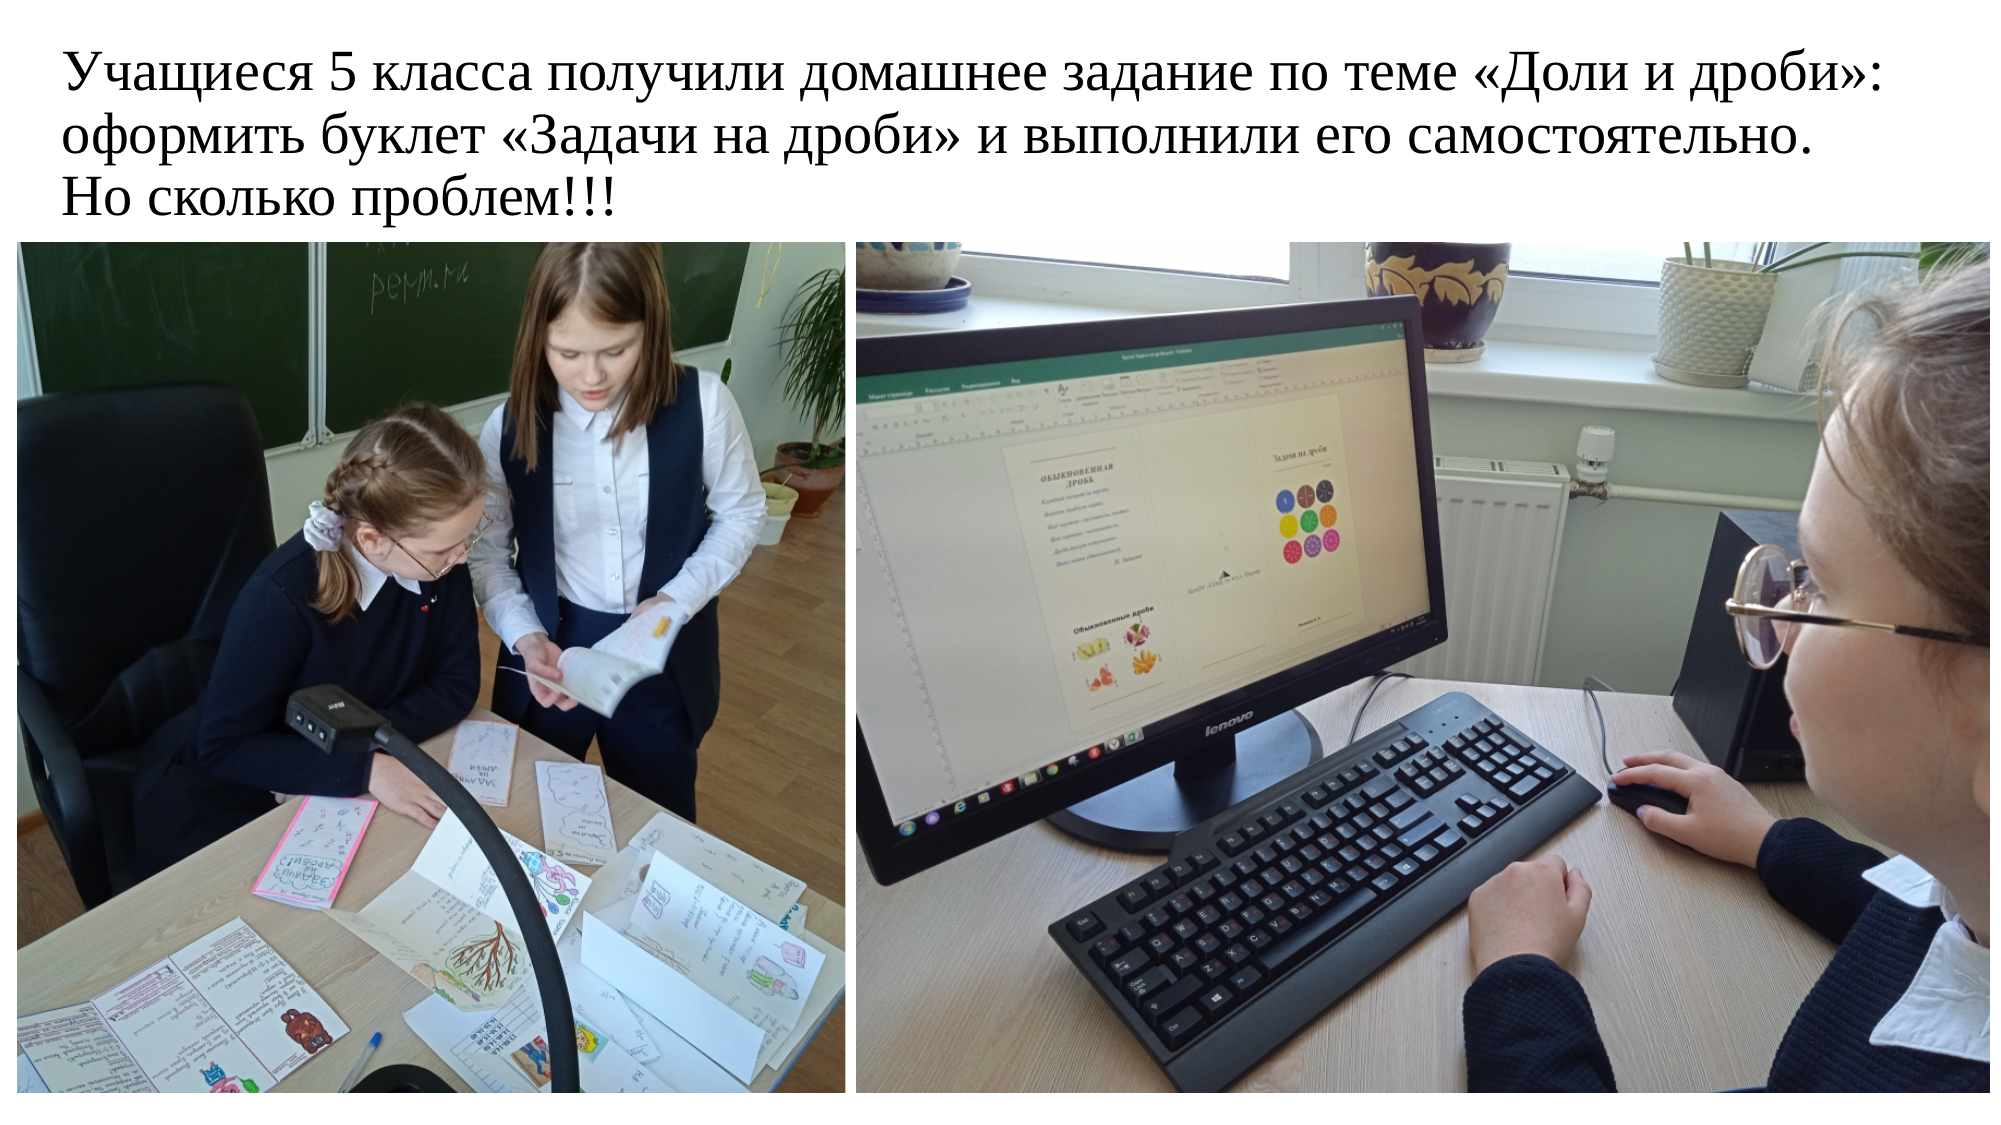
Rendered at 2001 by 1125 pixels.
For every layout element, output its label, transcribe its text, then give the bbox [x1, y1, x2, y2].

title Учащиеся 5 класса получили домашнее задание по теме «Доли и дроби»: оформить буклет «Задачи на дроби» и выполнили его самостоятельно. Но сколько проблем!!! [46, 25, 1952, 243]
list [856, 242, 1990, 1093]
picture [17, 242, 846, 1093]
